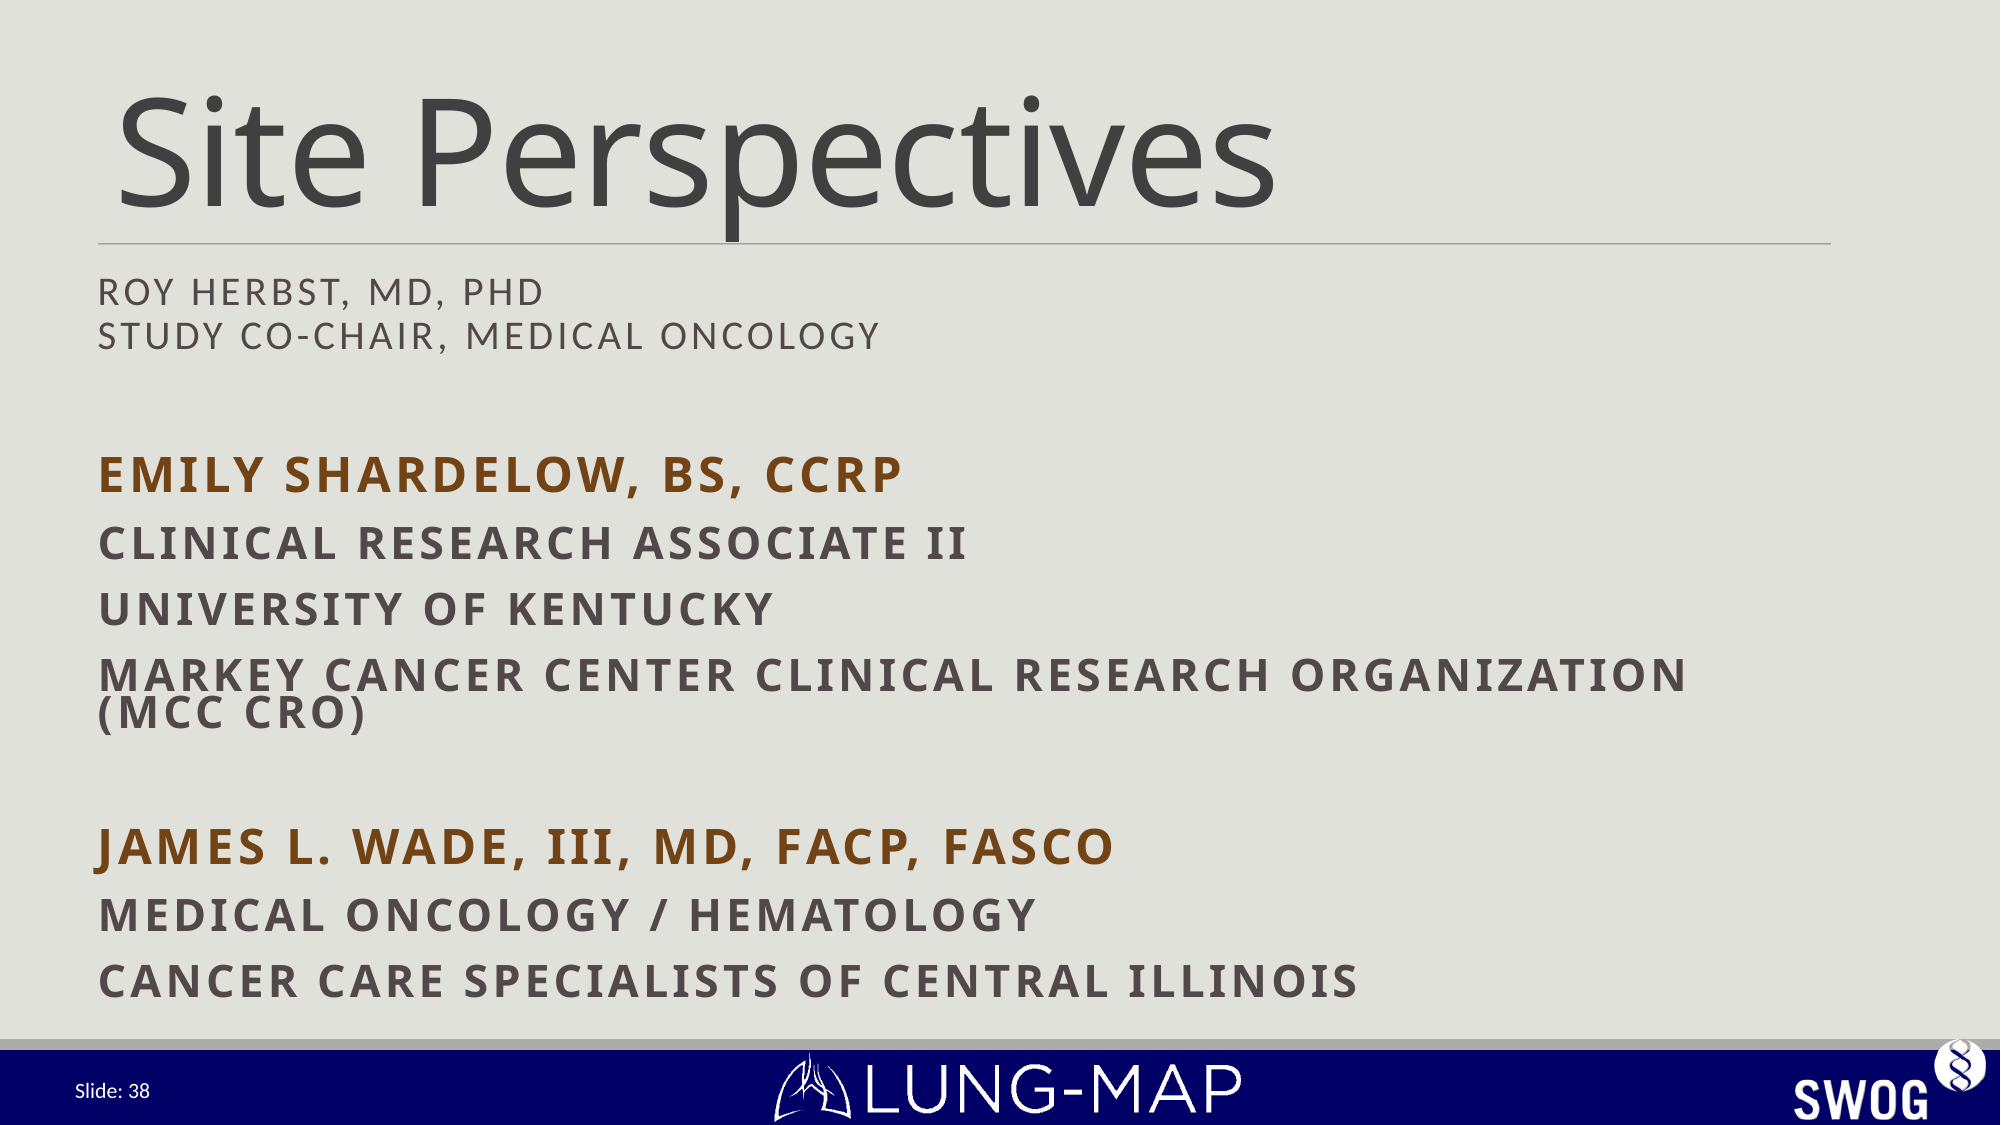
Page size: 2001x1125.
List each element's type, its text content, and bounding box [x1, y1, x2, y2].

title Site Perspectives [99, 5, 1830, 245]
slide_number Slide: 38 [9, 1059, 166, 1120]
list Roy Herbst, MD, PhD Study co-Chair, Medical Oncology Emily Shardelow, BS, CCRP Clinical Research Associate II University of Kentucky Markey Cancer Center Clinical Research Organization (MCC CRO) James L. Wade, III, MD, FACP, FASCO Medical Oncology / Hematology Cancer Care Specialists of Central Illinois [97, 262, 1828, 1015]
picture [1794, 1039, 1986, 1120]
picture [769, 1053, 1241, 1122]
